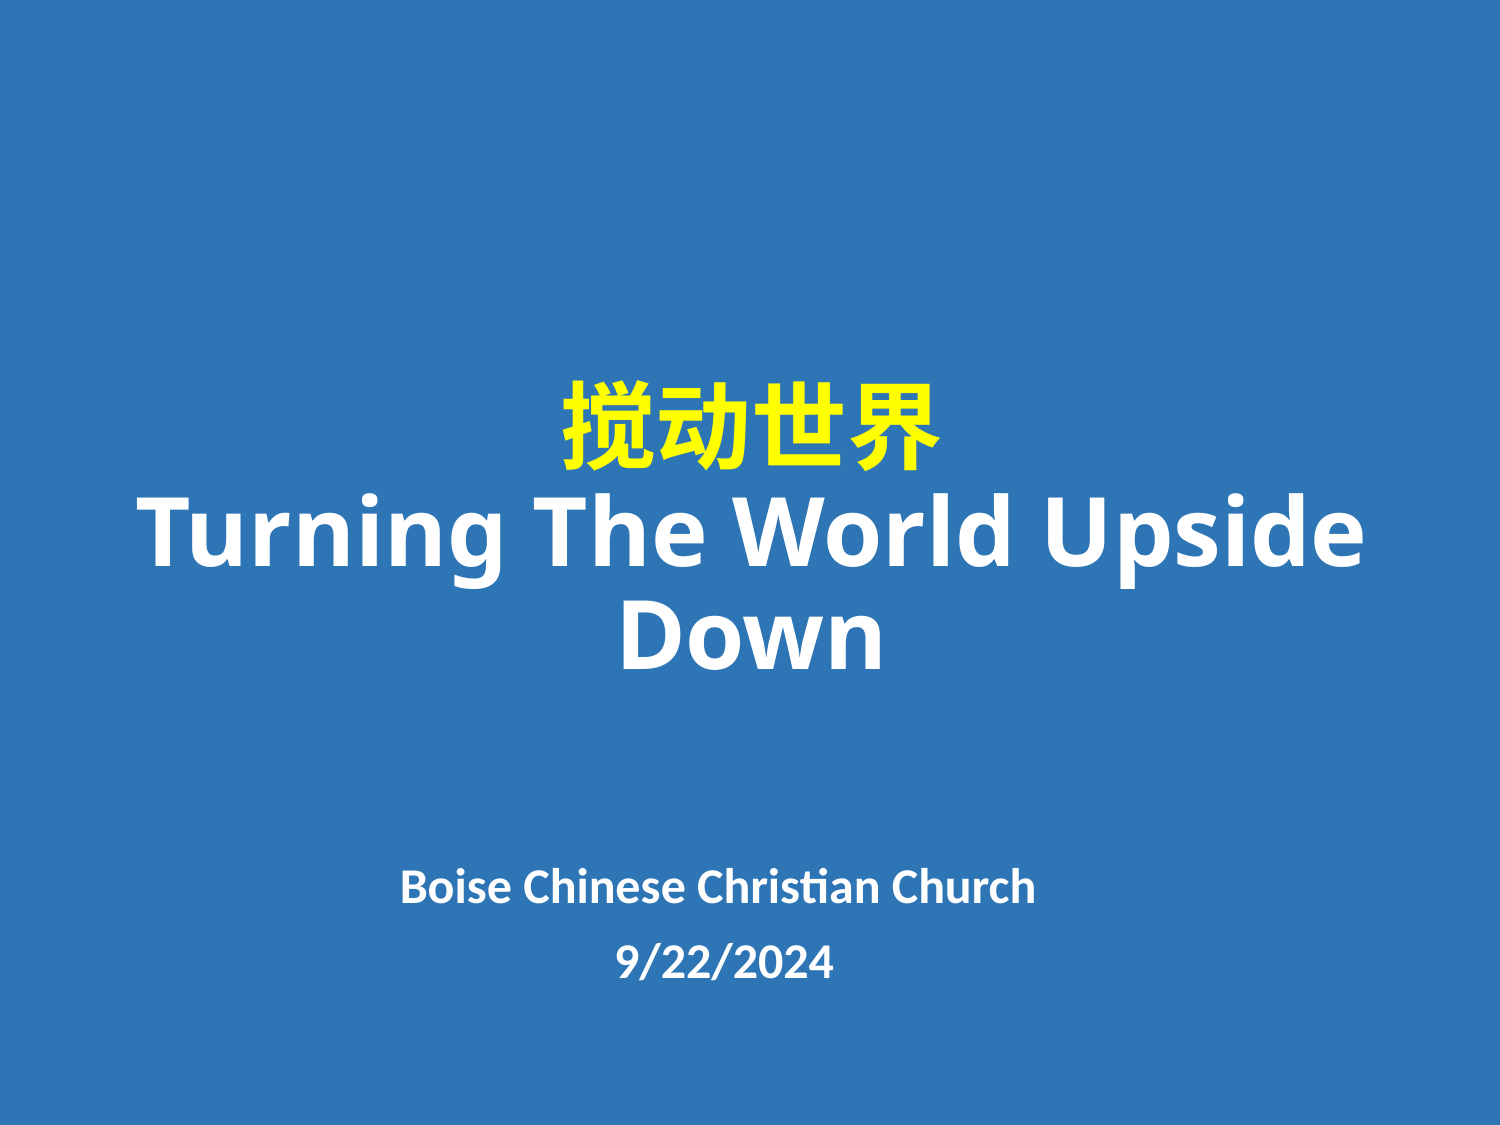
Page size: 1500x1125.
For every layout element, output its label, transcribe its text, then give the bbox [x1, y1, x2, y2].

subtitle Boise Chinese Christian Church 9/22/2024 [161, 853, 1287, 1125]
title 搅动世界 Turning The World Upside Down [21, 111, 1481, 699]
